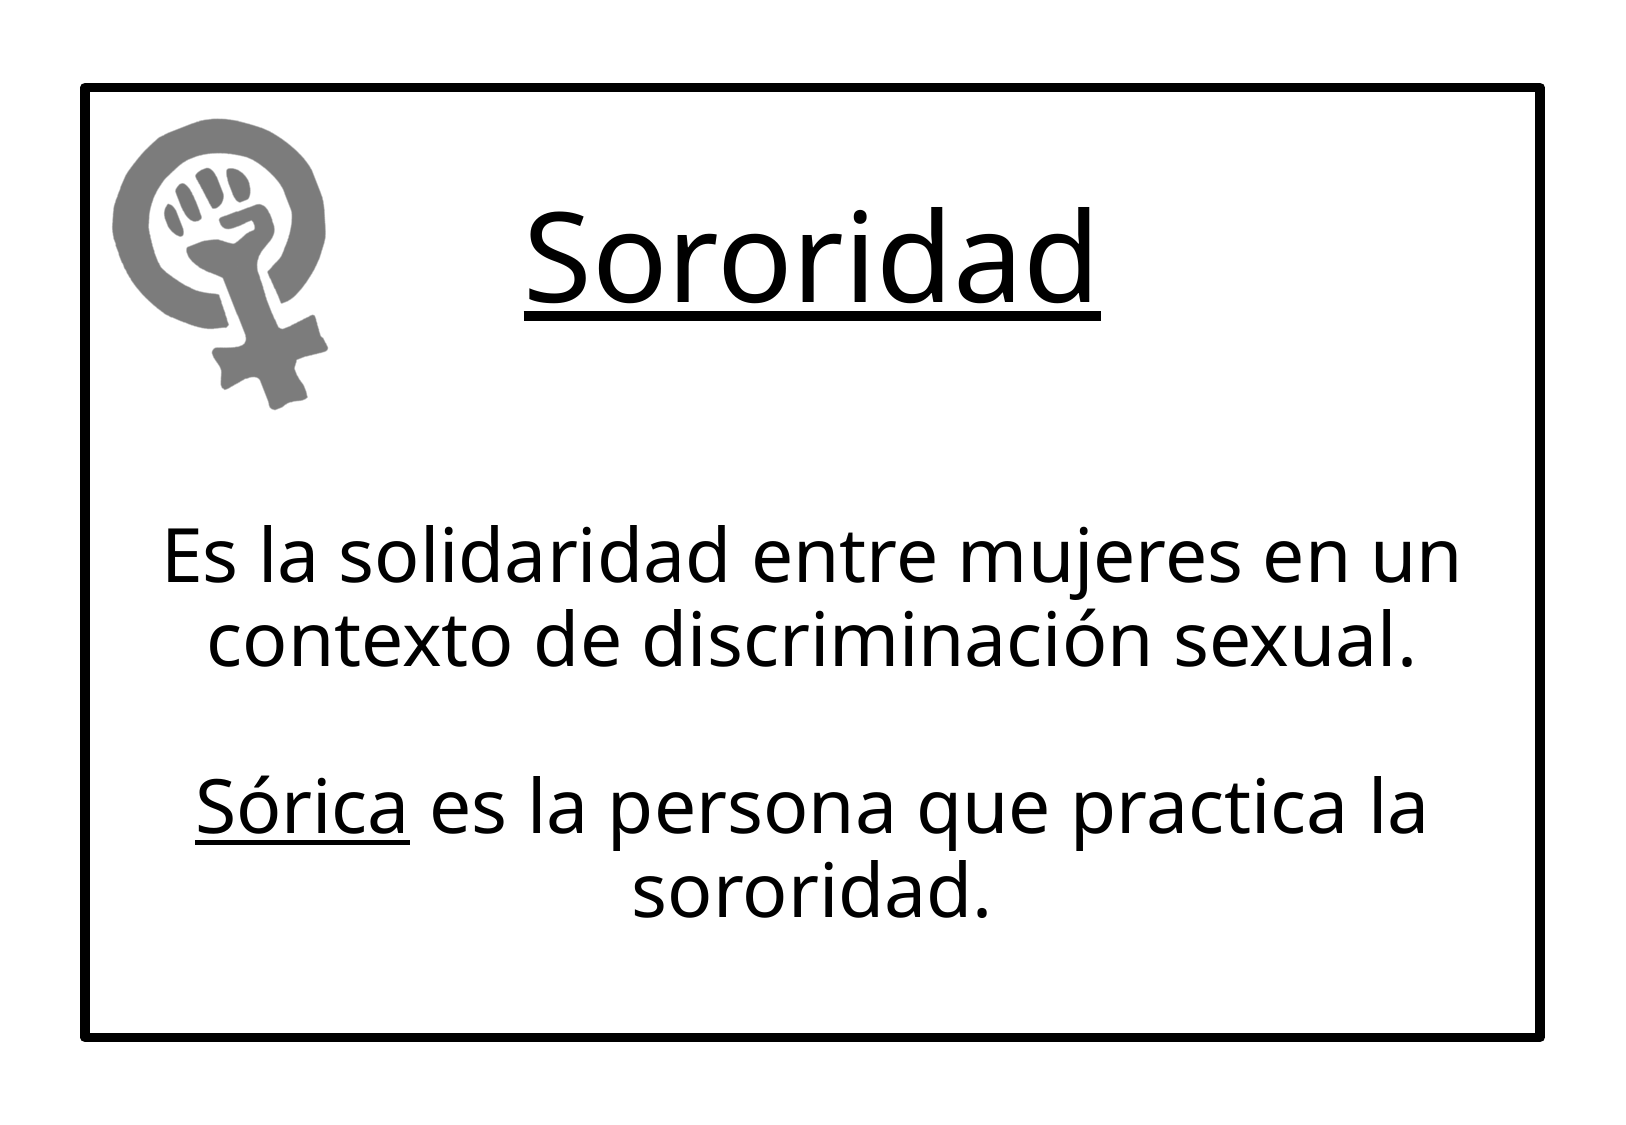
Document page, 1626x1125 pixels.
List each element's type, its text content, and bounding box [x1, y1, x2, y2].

text_box Sororidad Es la solidaridad entre mujeres en un contexto de discriminación sexual. Sórica es la persona que practica la sororidad. [85, 87, 1540, 1038]
picture [51, 50, 424, 482]
